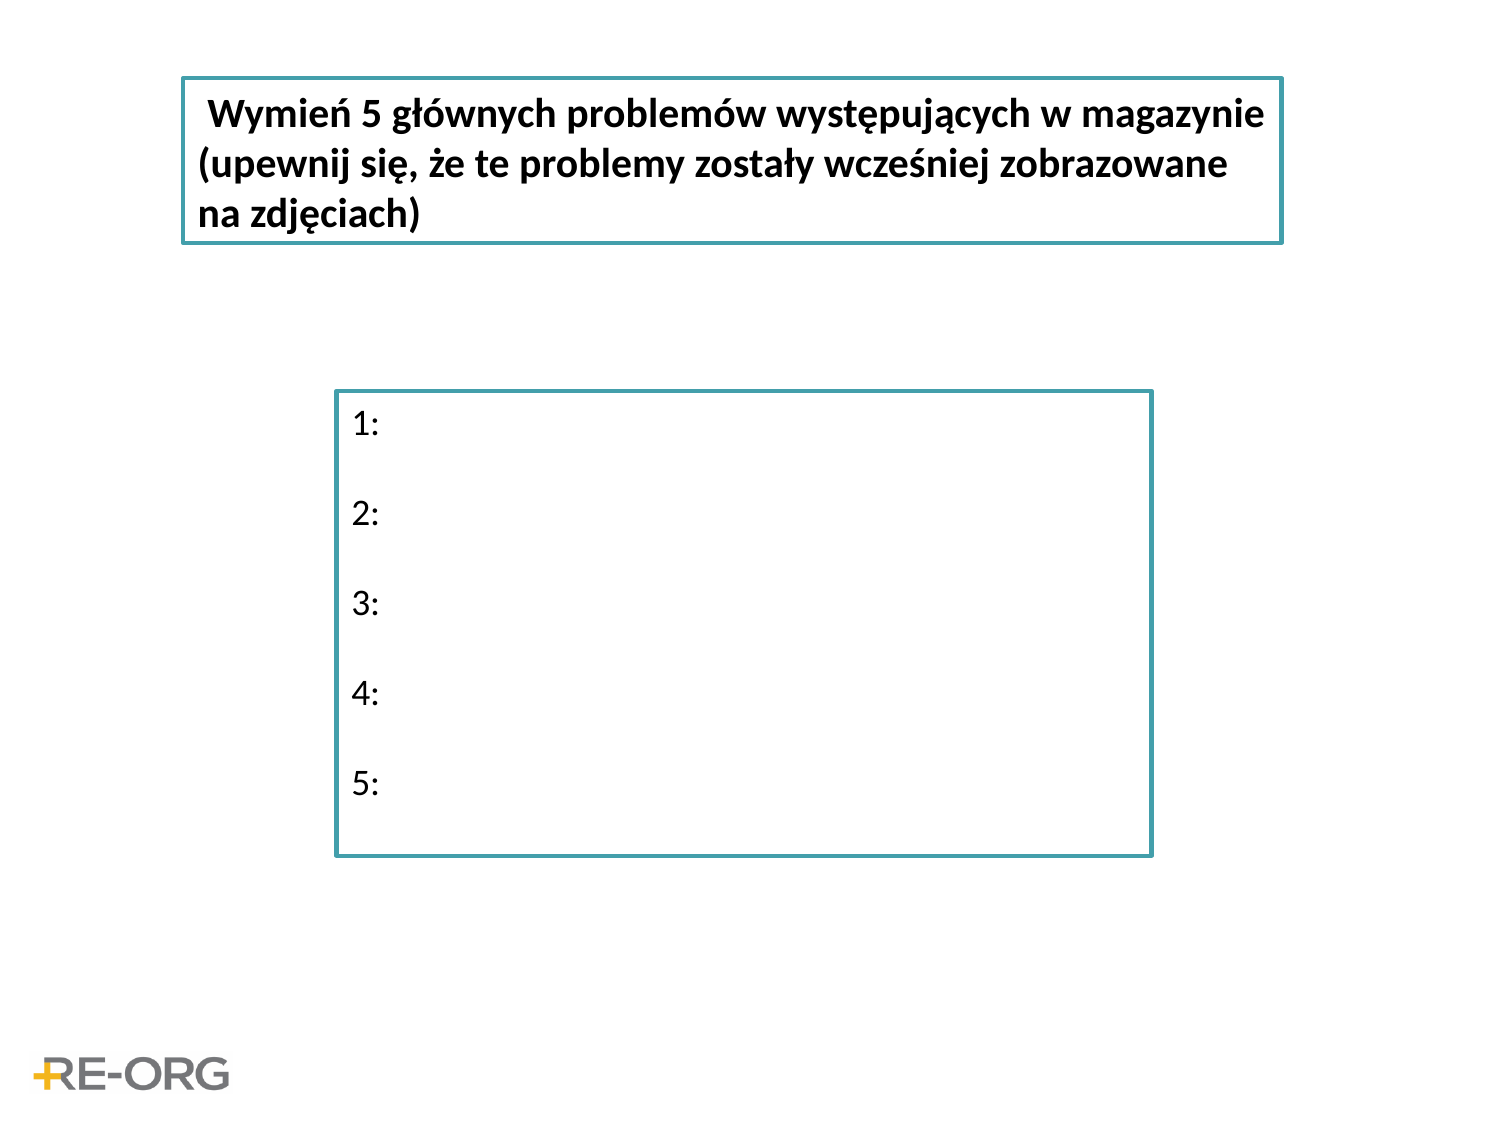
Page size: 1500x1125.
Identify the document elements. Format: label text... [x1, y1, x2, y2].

picture [29, 1050, 233, 1095]
text_box Wymień 5 głównych problemów występujących w magazynie (upewnij się, że te problemy zostały wcześniej zobrazowane na zdjęciach) [181, 76, 1284, 245]
text_box 1: 2: 3: 4: 5: [334, 389, 1154, 858]
